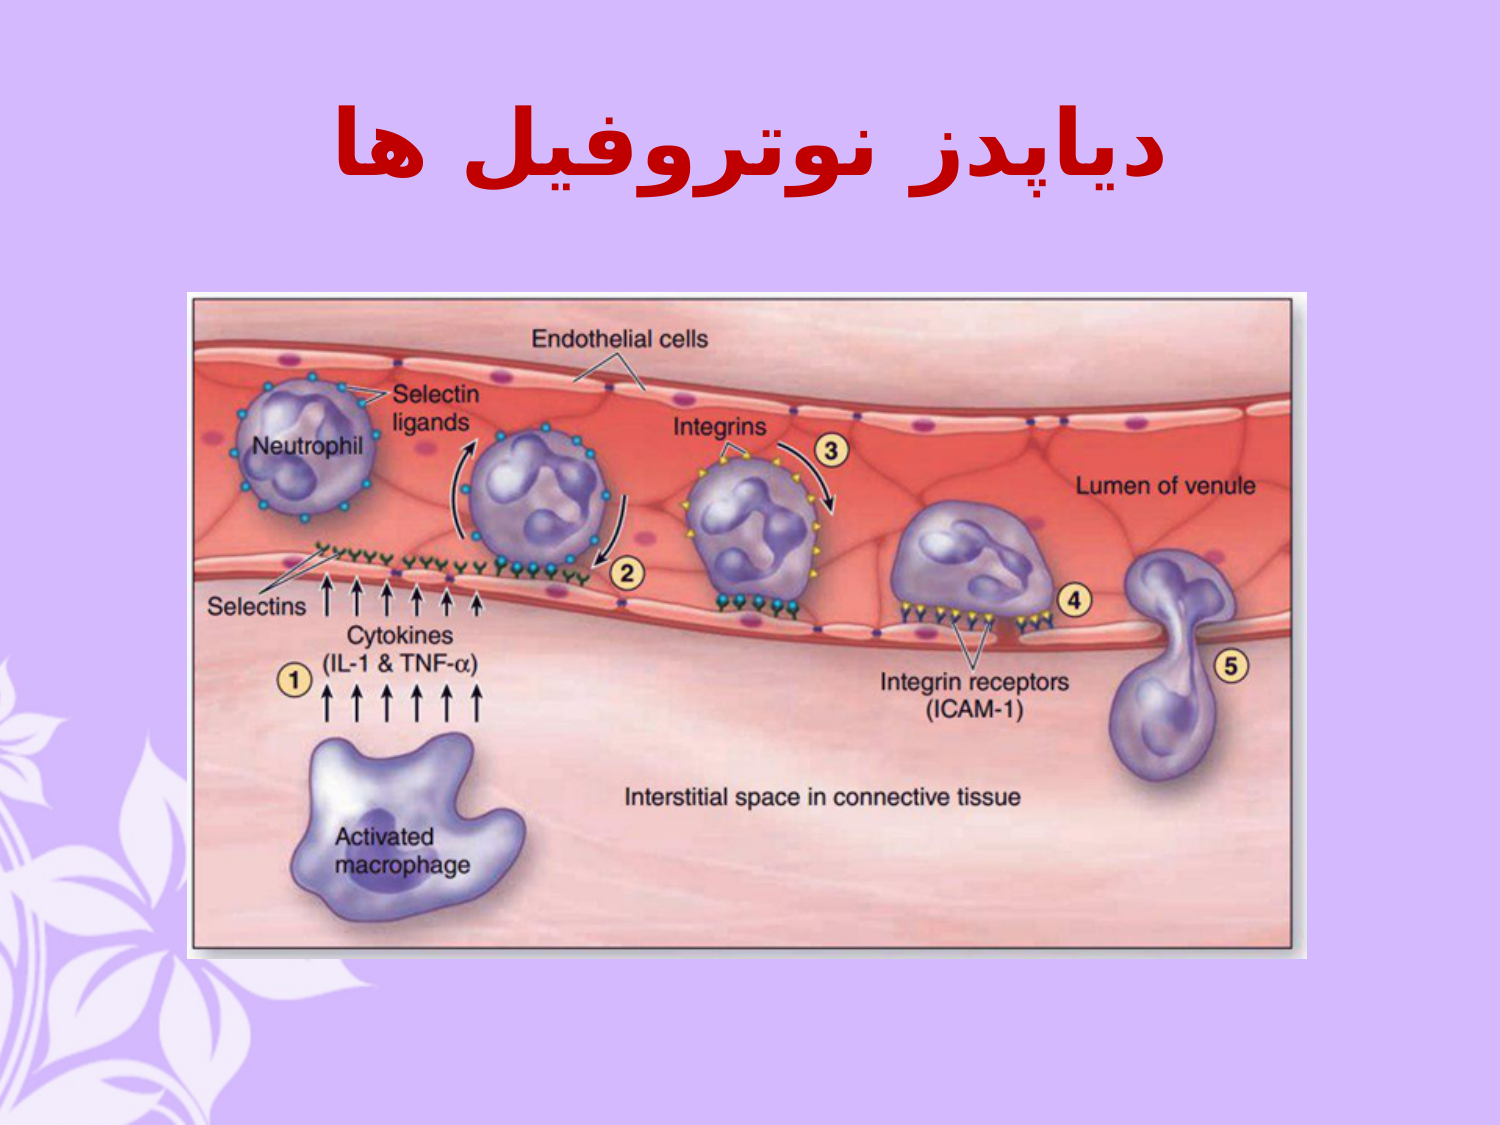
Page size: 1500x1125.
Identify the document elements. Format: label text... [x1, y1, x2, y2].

title دیاپدز نوتروفیل ها [75, 45, 1425, 233]
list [187, 292, 1307, 959]
picture [0, 0, 1500, 1125]
